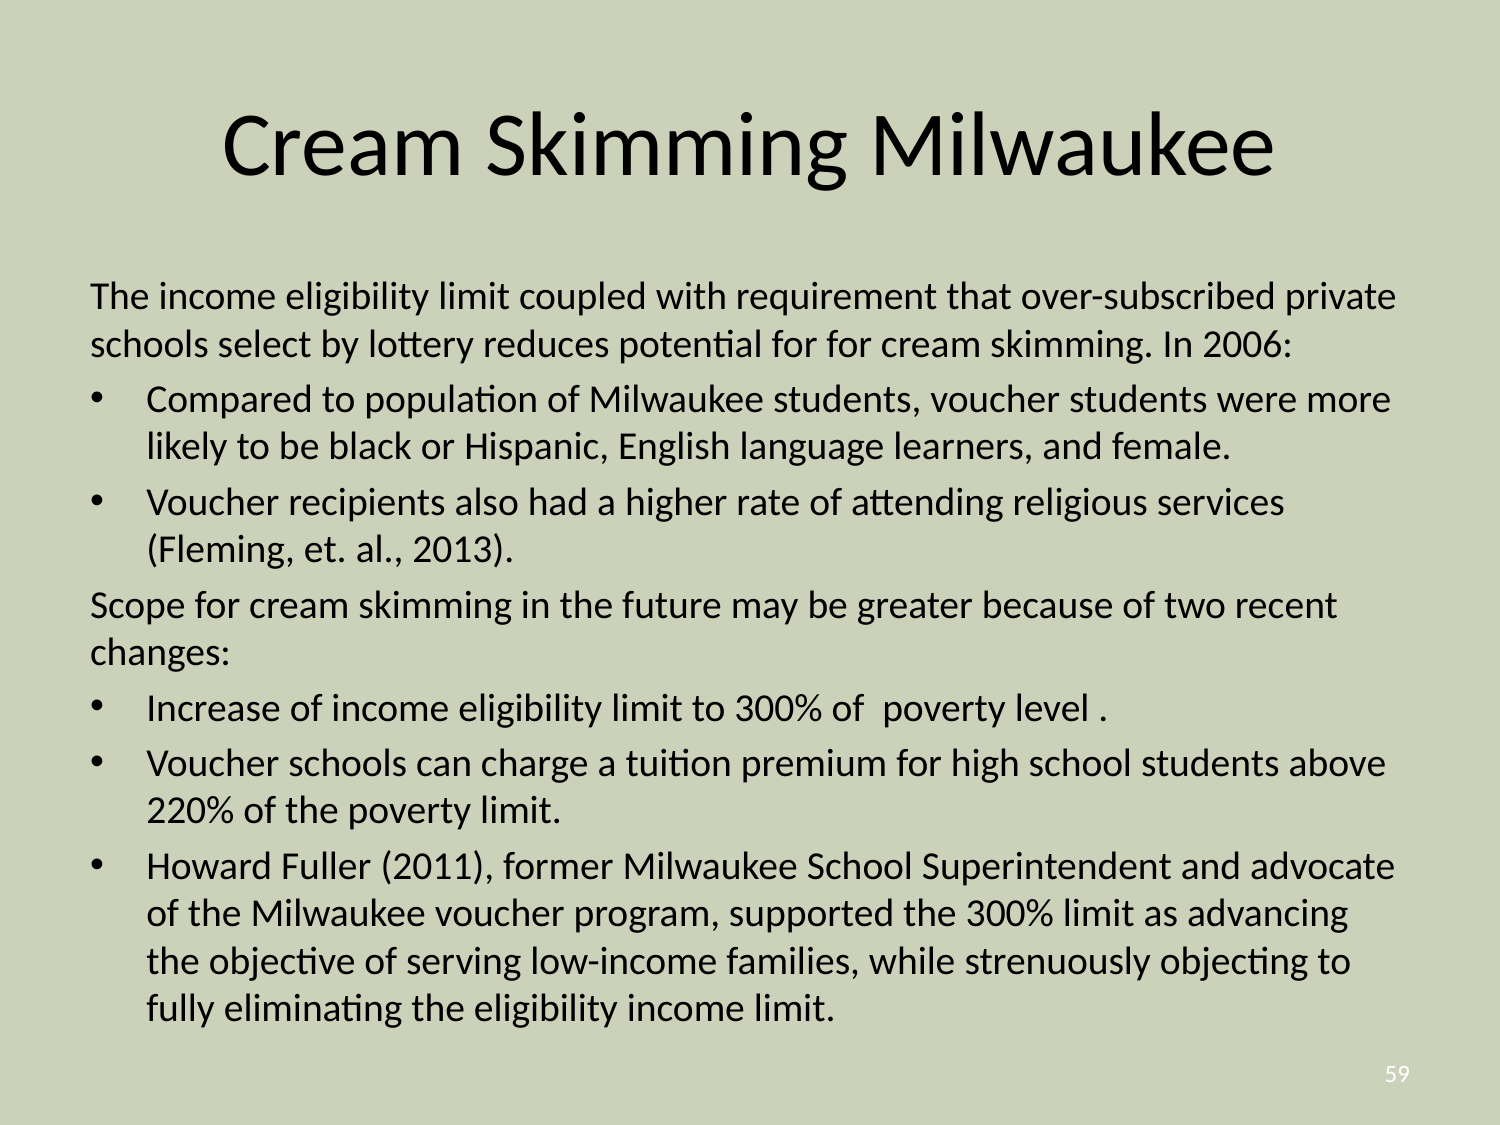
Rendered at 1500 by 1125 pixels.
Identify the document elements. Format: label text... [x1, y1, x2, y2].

slide_number 59 [1074, 1042, 1425, 1103]
list The income eligibility limit coupled with requirement that over-subscribed private schools select by lottery reduces potential for for cream skimming. In 2006: Compared to population of Milwaukee students, voucher students were more likely to be black or Hispanic, English language learners, and female. Voucher recipients also had a higher rate of attending religious services (Fleming, et. al., 2013). Scope for cream skimming in the future may be greater because of two recent changes: Increase of income eligibility limit to 300% of poverty level . Voucher schools can charge a tuition premium for high school students above 220% of the poverty limit. Howard Fuller (2011), former Milwaukee School Superintendent and advocate of the Milwaukee voucher program, supported the 300% limit as advancing the objective of serving low-income families, while strenuously objecting to fully eliminating the eligibility income limit. [75, 262, 1425, 1005]
title Cream Skimming Milwaukee [75, 45, 1425, 233]
